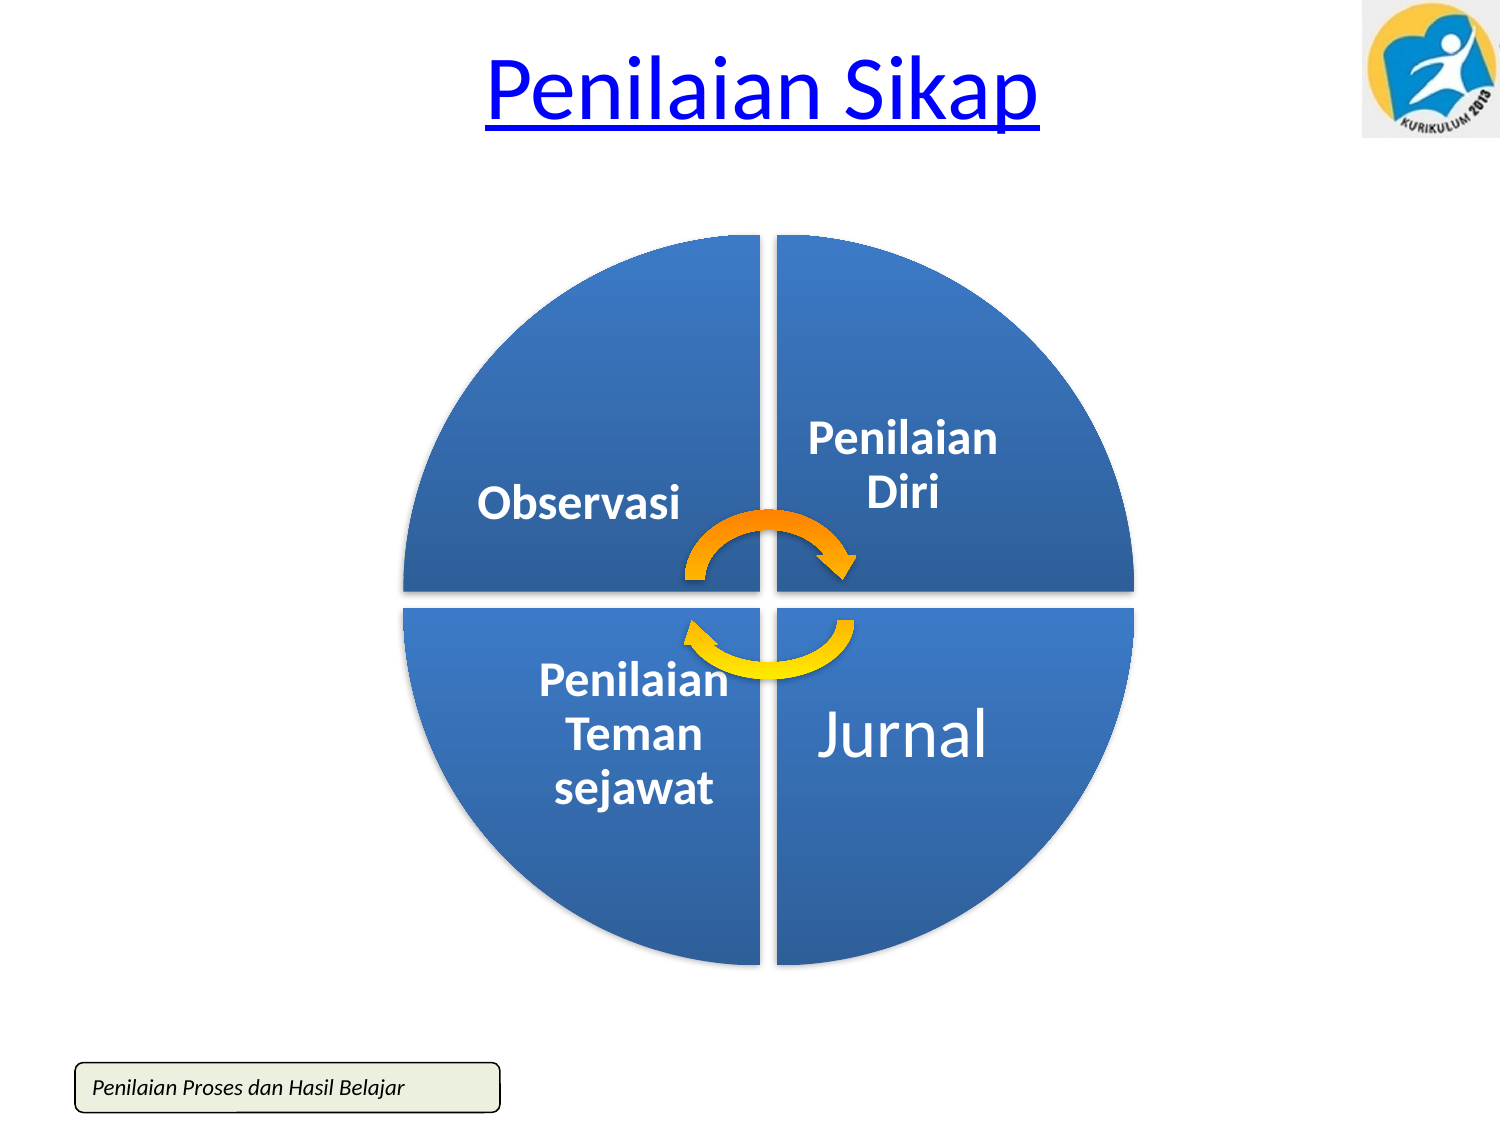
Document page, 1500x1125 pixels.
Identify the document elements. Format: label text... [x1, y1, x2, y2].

text_box Penilaian Proses dan Hasil Belajar [75, 1062, 501, 1113]
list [74, 187, 1463, 1013]
title Penilaian Sikap [125, 20, 1362, 146]
picture [1362, 0, 1500, 138]
